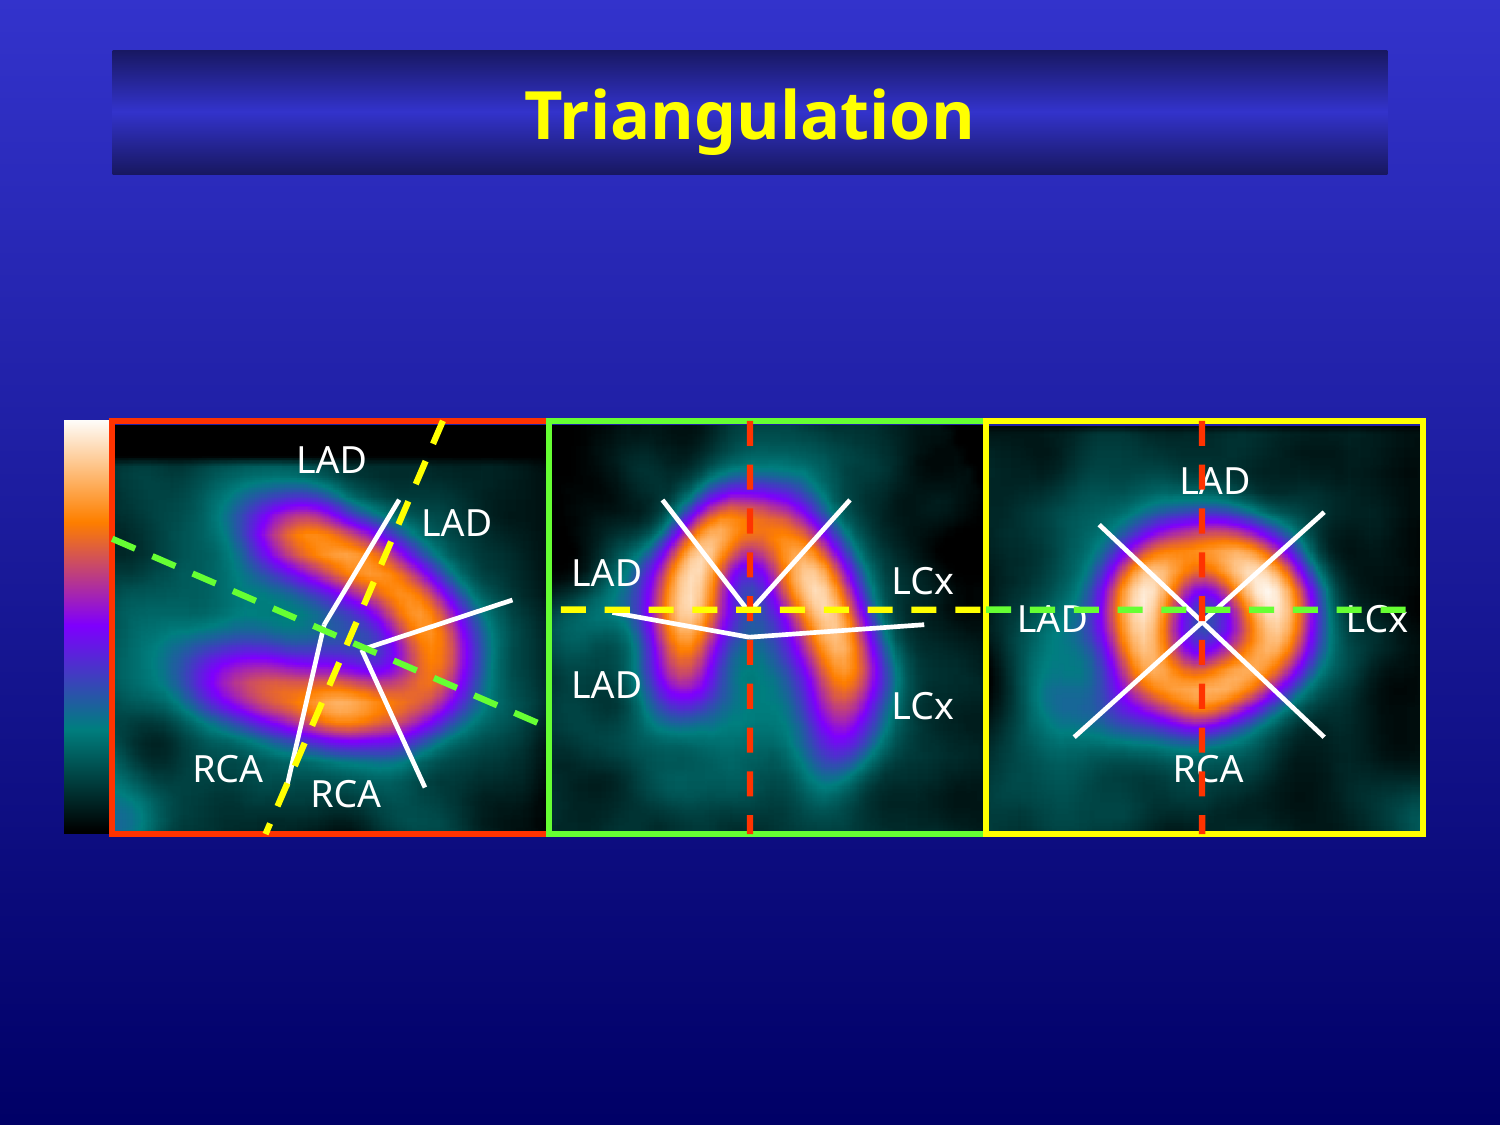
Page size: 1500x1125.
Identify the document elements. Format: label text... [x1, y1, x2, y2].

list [64, 420, 113, 835]
title Triangulation [112, 49, 1388, 176]
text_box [117, 424, 1424, 833]
text_box [1203, 420, 1424, 424]
